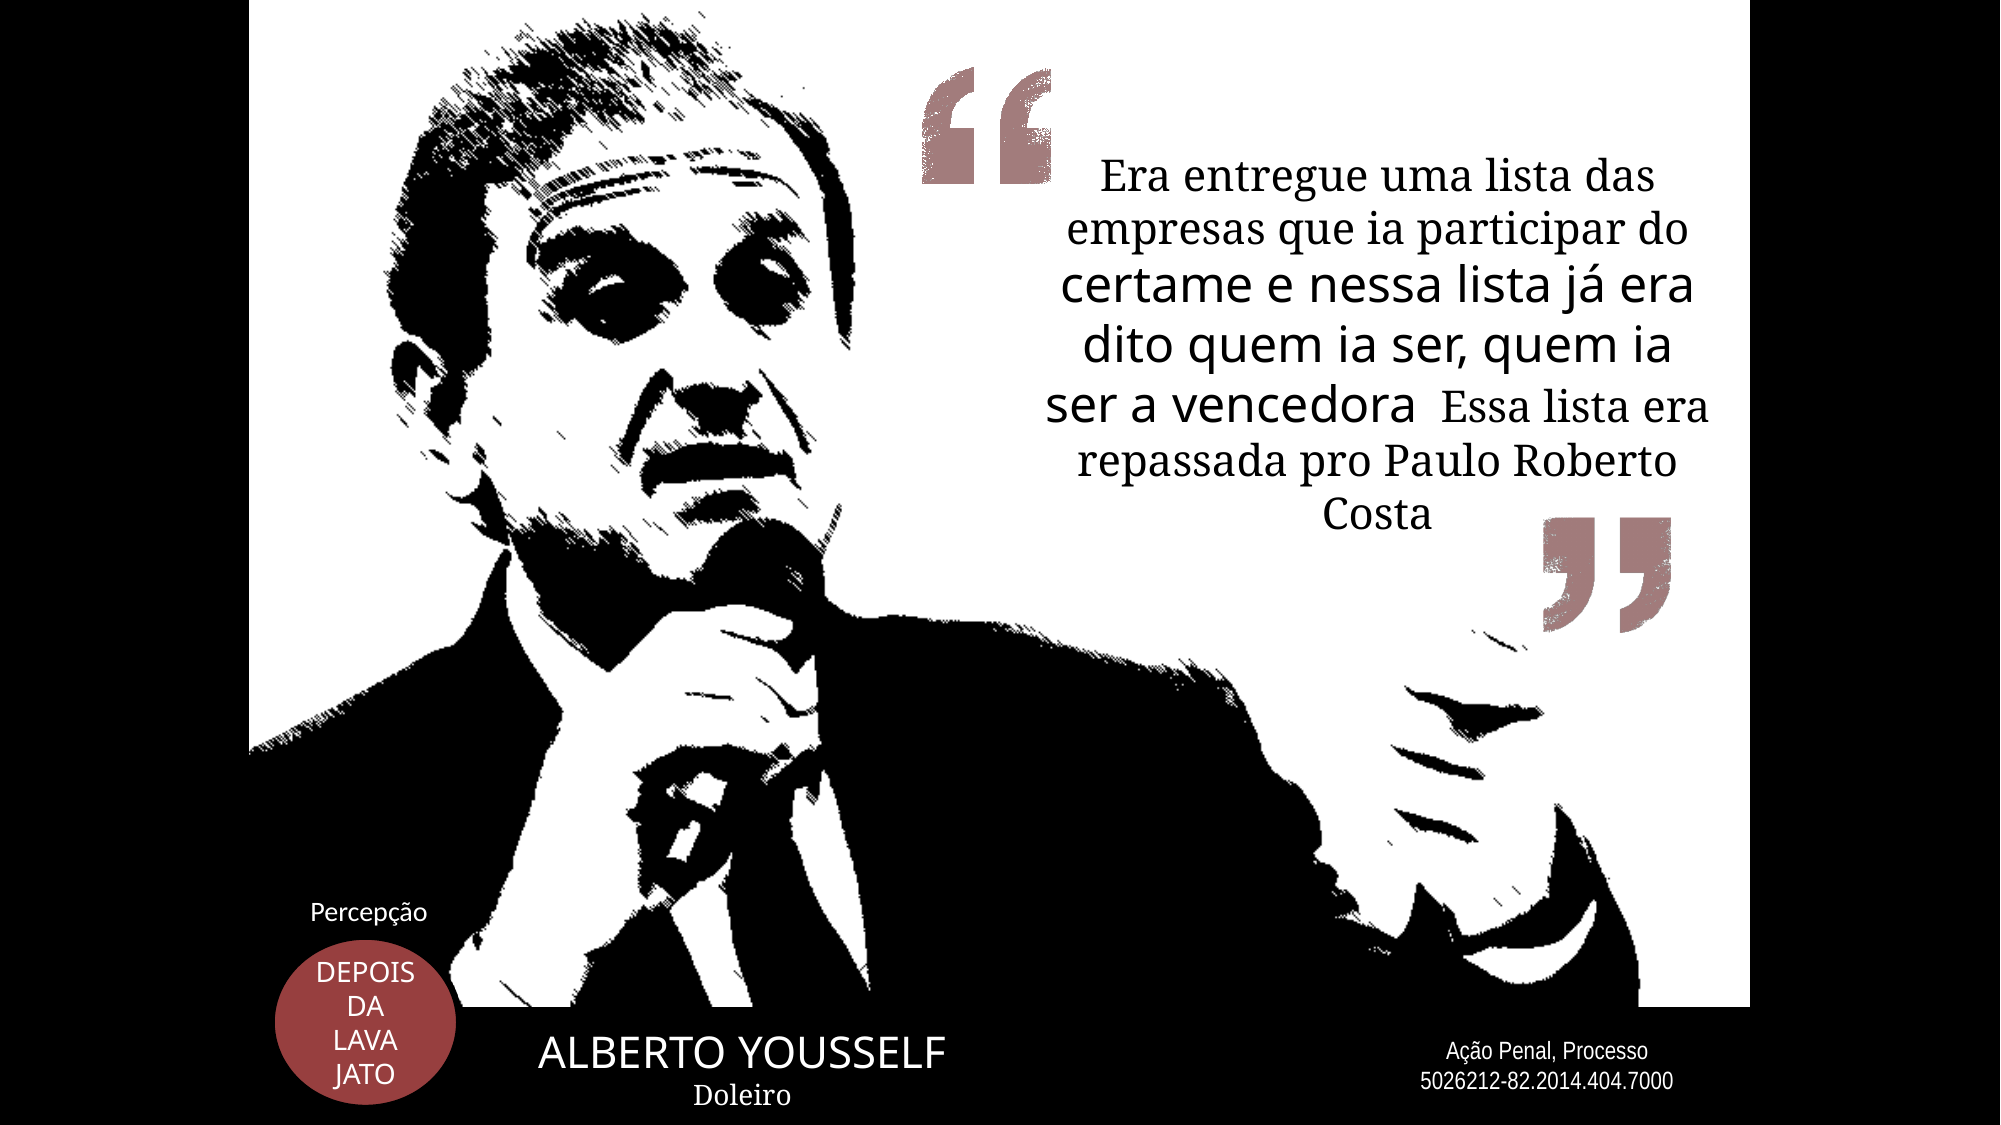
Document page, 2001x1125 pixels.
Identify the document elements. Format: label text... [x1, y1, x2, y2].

text_box [1232, 1010, 1751, 1125]
text_box ALBERTO YOUSSELF Doleiro [253, 1023, 1232, 1125]
picture [249, 0, 1750, 1023]
text_box Ação Penal, Processo 5026212-82.2014.404.7000 [1386, 1027, 1714, 1102]
text_box DEPOIS DA LAVA JATO [270, 1023, 461, 1109]
